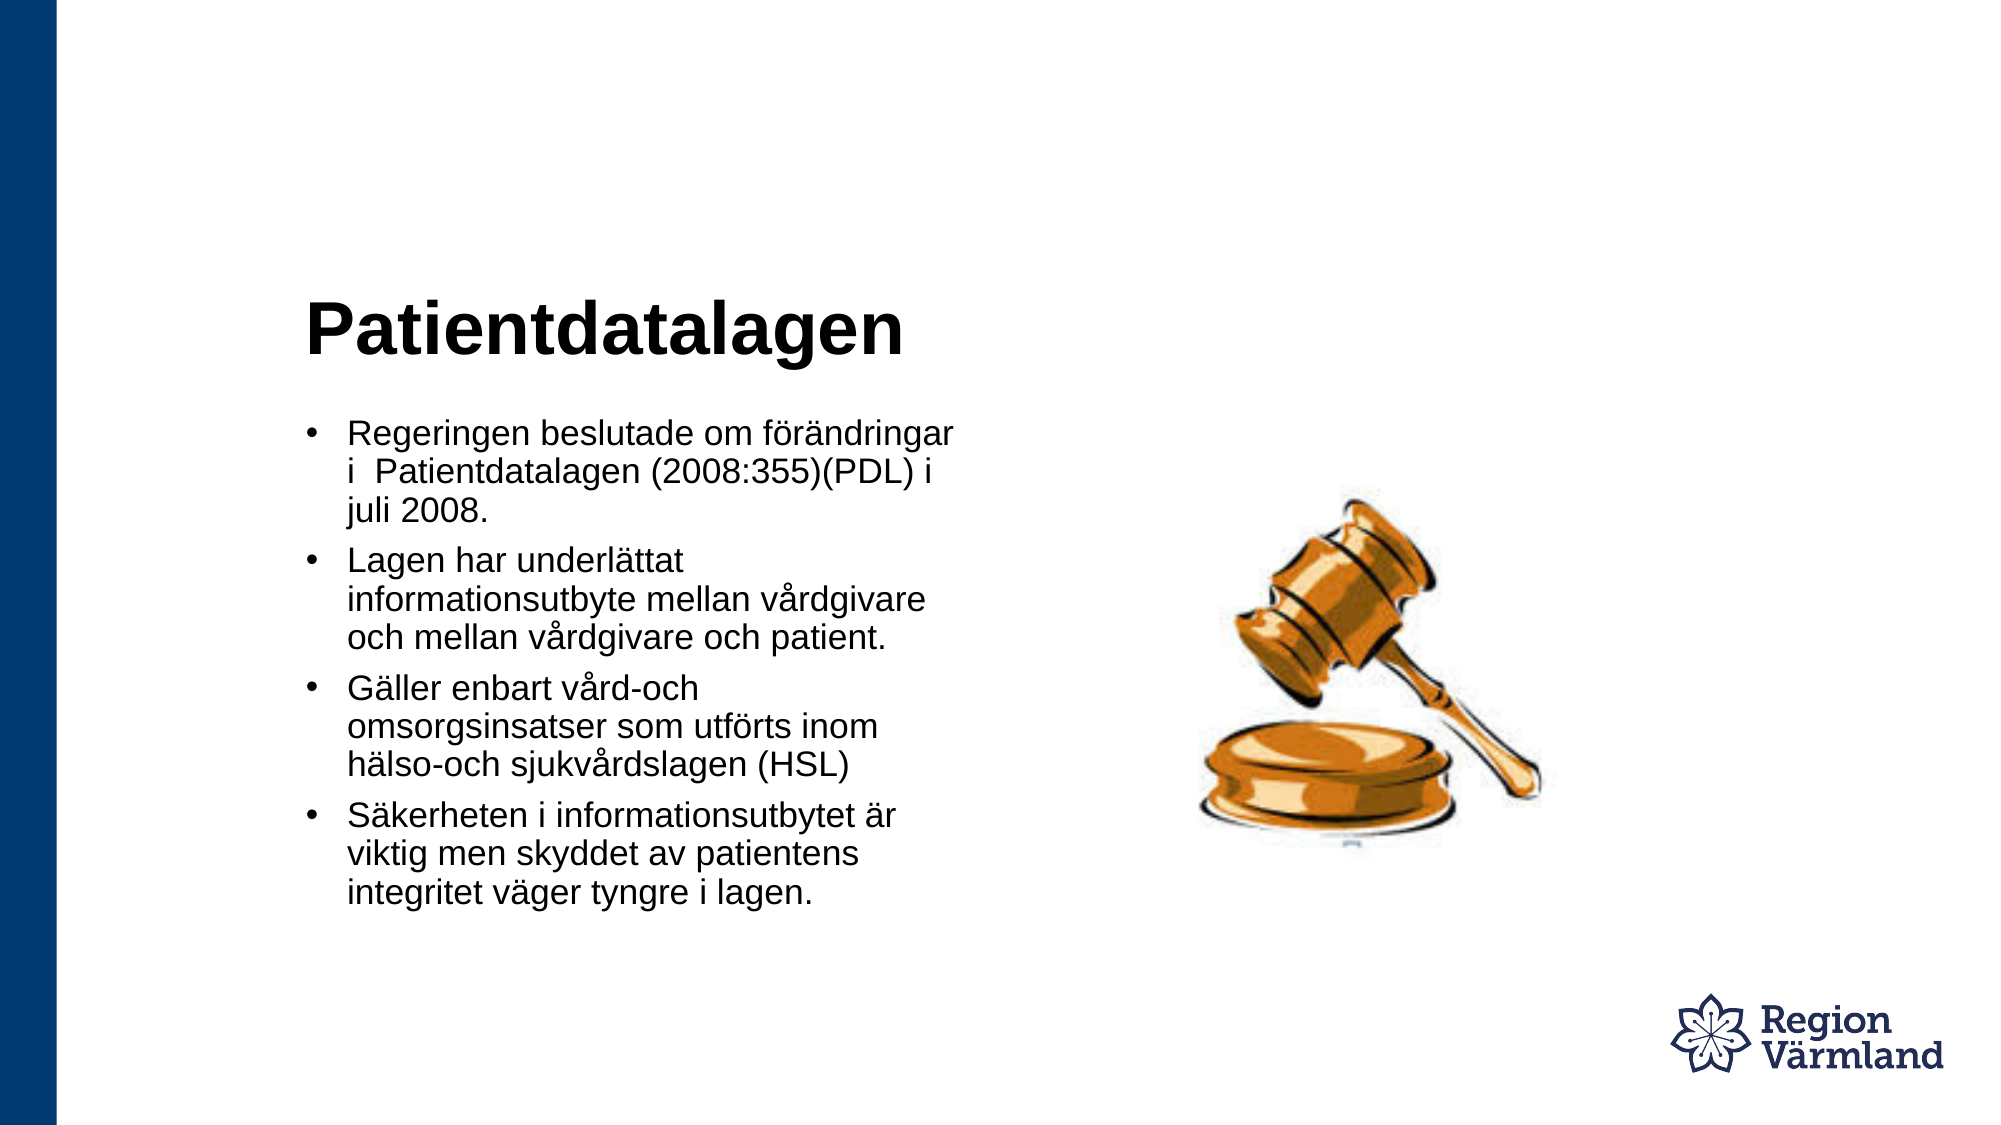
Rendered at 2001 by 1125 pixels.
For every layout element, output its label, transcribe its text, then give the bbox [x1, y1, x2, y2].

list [1180, 407, 1557, 939]
list Regeringen beslutade om förändringar i Patientdatalagen (2008:355)(PDL) i juli 2008. Lagen har underlättat informationsutbyte mellan vårdgivare och mellan vårdgivare och patient. Gäller enbart vård-och omsorgsinsatser som utförts inom hälso-och sjukvårdslagen (HSL) Säkerheten i informationsutbytet är viktig men skyddet av patientens integritet väger tyngre i lagen. [290, 407, 970, 939]
picture [1670, 993, 1944, 1073]
title Patientdatalagen [290, 159, 1709, 377]
